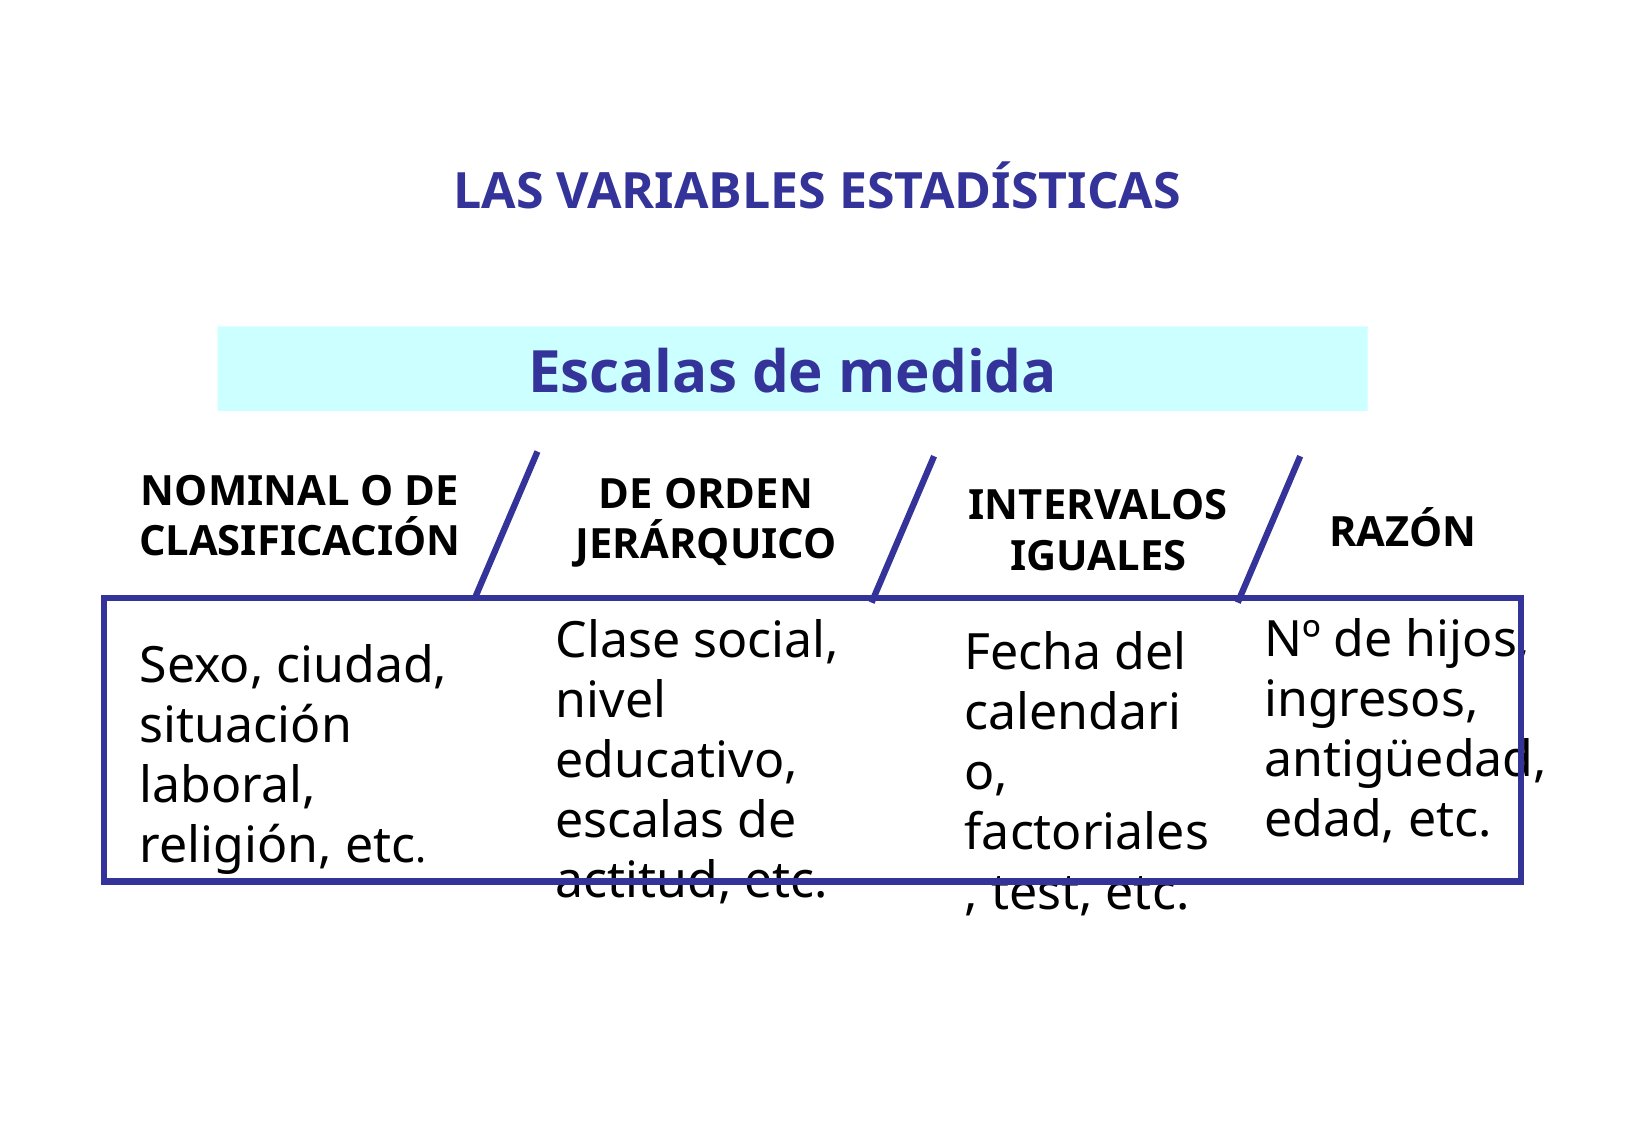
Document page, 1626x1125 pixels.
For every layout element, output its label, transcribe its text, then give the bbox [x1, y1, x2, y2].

text_box LAS VARIABLES ESTADÍSTICAS [438, 151, 1196, 226]
text_box Fecha del calendario, factoriales, test, etc. [950, 882, 1225, 928]
text_box DE ORDEN JERÁRQUICO [500, 459, 913, 574]
text_box RAZÓN [1296, 497, 1510, 563]
text_box INTERVALOS IGUALES [923, 471, 1274, 586]
text_box Escalas de medida [217, 326, 1368, 411]
text_box [103, 597, 1522, 882]
text_box Clase social, nivel educativo, escalas de actitud, etc. [540, 882, 931, 915]
text_box Nº de hijos, ingresos, antigüedad, edad, etc. [1522, 598, 1563, 854]
text_box NOMINAL O DE CLASIFICACIÓN [62, 456, 538, 571]
